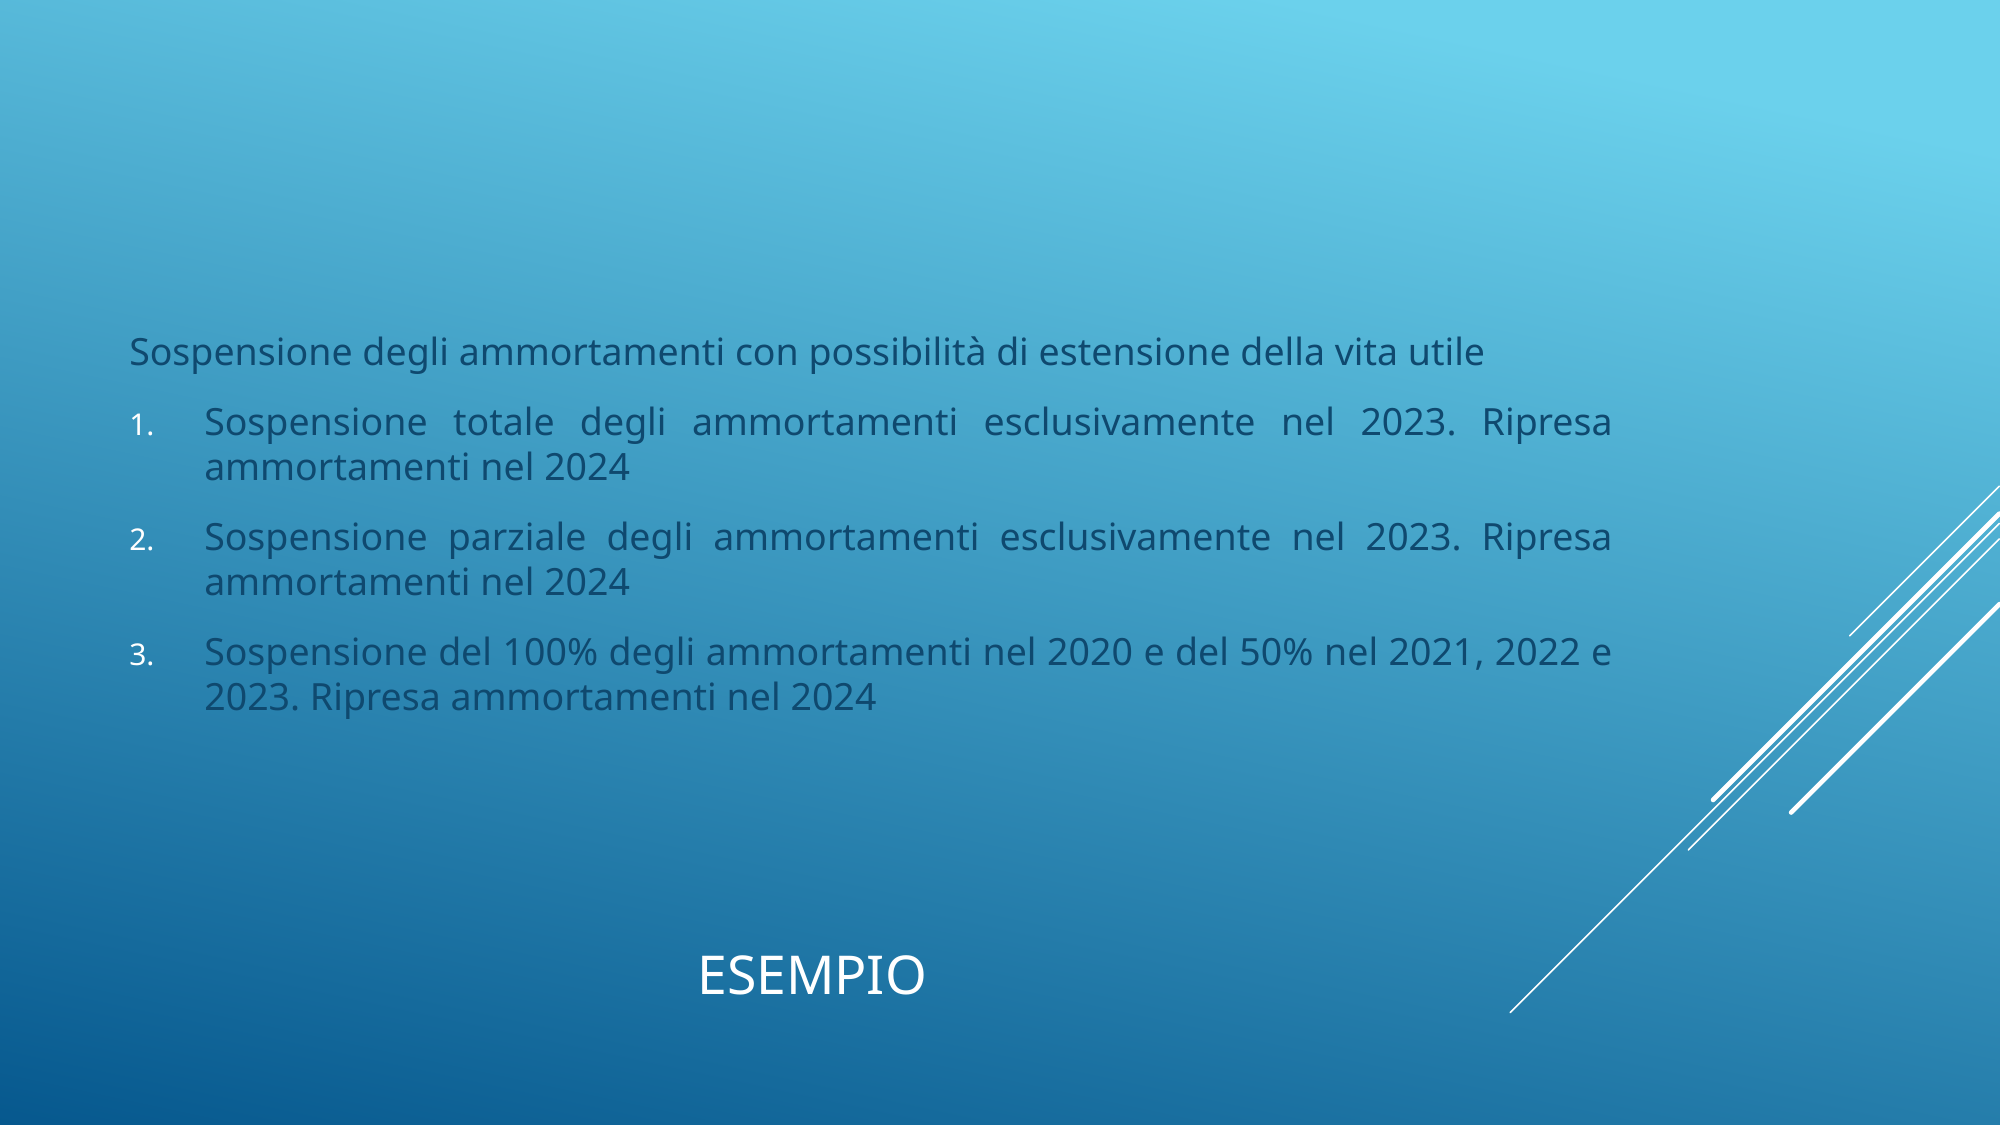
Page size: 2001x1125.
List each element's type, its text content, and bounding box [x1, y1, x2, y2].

title esempio [112, 933, 1513, 1013]
list Sospensione degli ammortamenti con possibilità di estensione della vita utile Sospensione totale degli ammortamenti esclusivamente nel 2023. Ripresa ammortamenti nel 2024 Sospensione parziale degli ammortamenti esclusivamente nel 2023. Ripresa ammortamenti nel 2024 Sospensione del 100% degli ammortamenti nel 2020 e del 50% nel 2021, 2022 e 2023. Ripresa ammortamenti nel 2024 [112, 112, 1629, 933]
